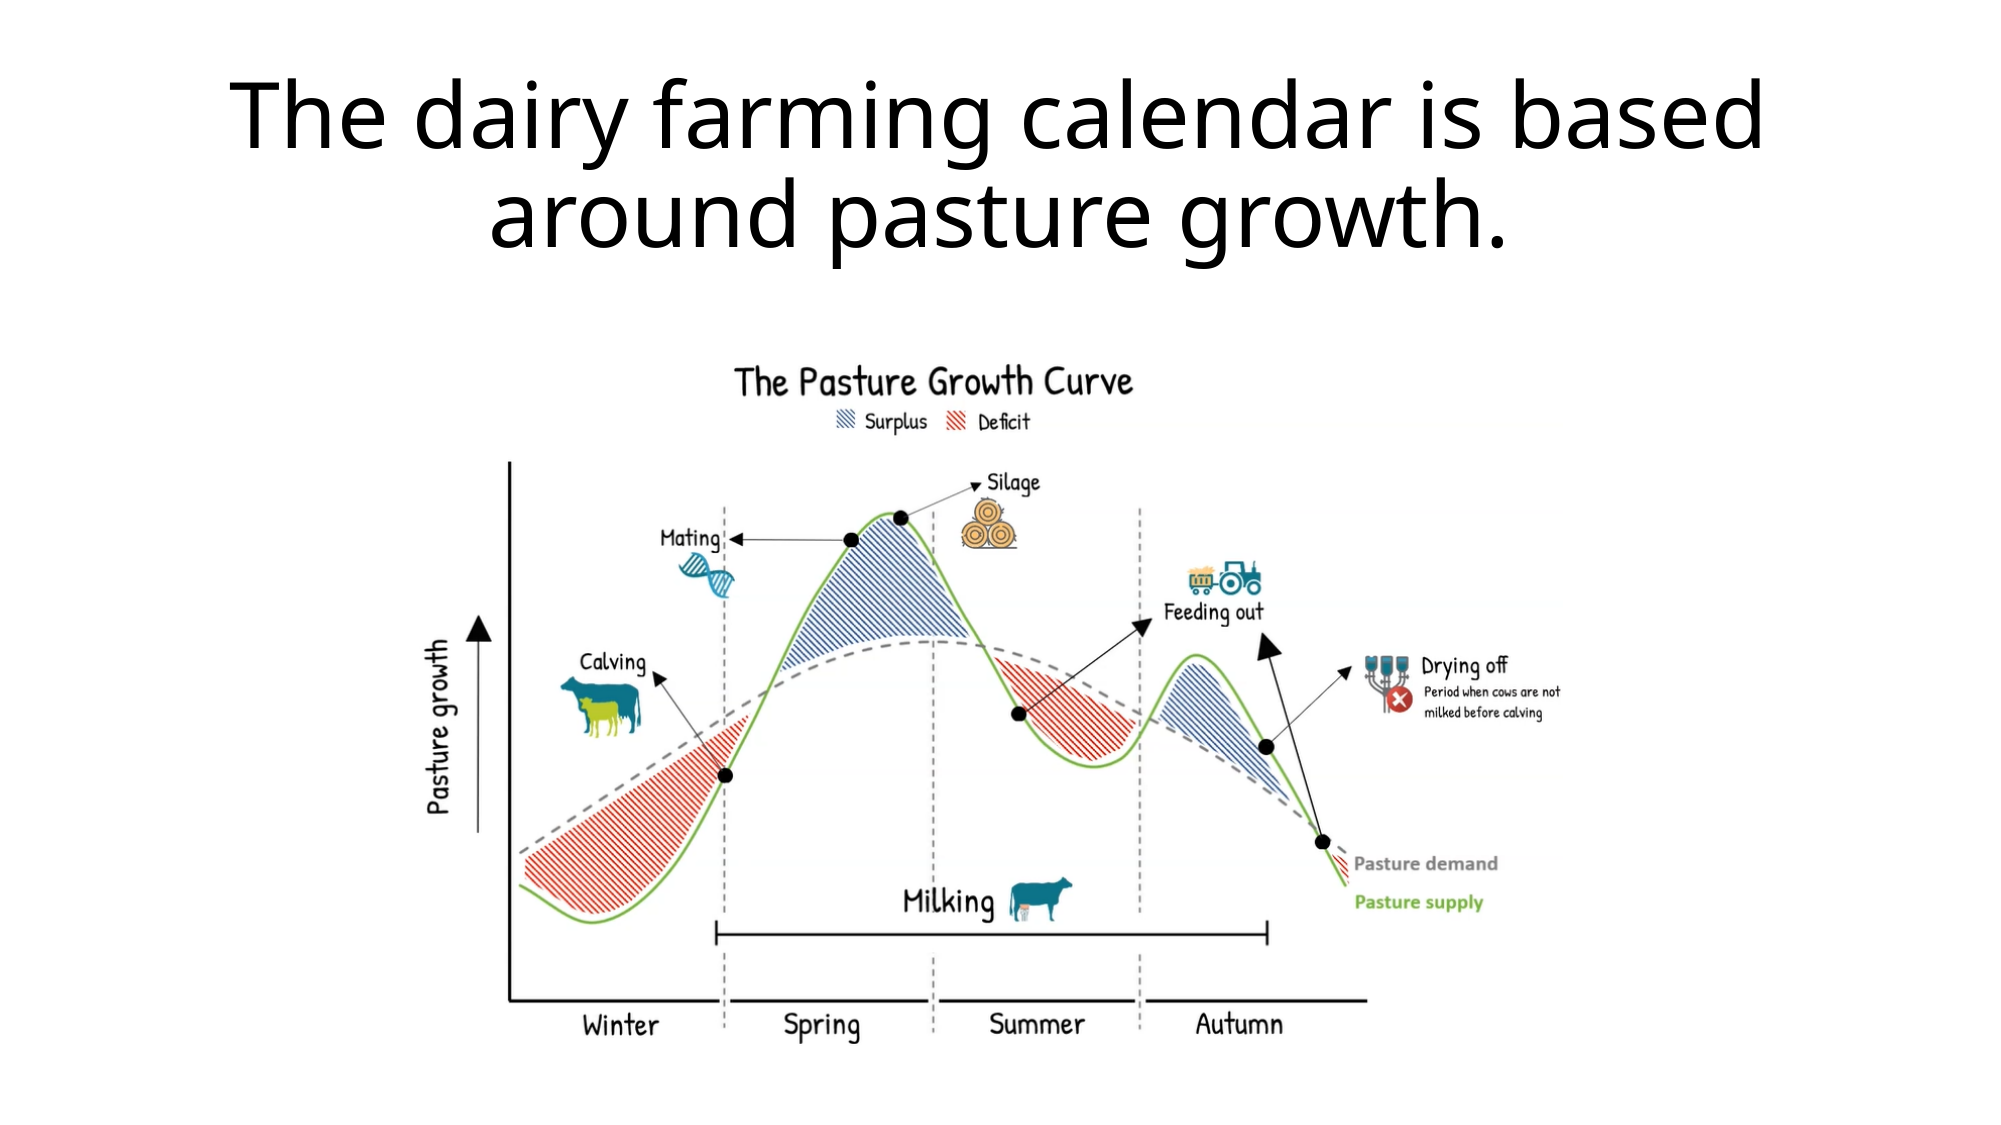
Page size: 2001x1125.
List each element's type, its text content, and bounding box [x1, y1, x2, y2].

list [387, 349, 1564, 1049]
title The dairy farming calendar is based around pasture growth. [137, 59, 1863, 278]
